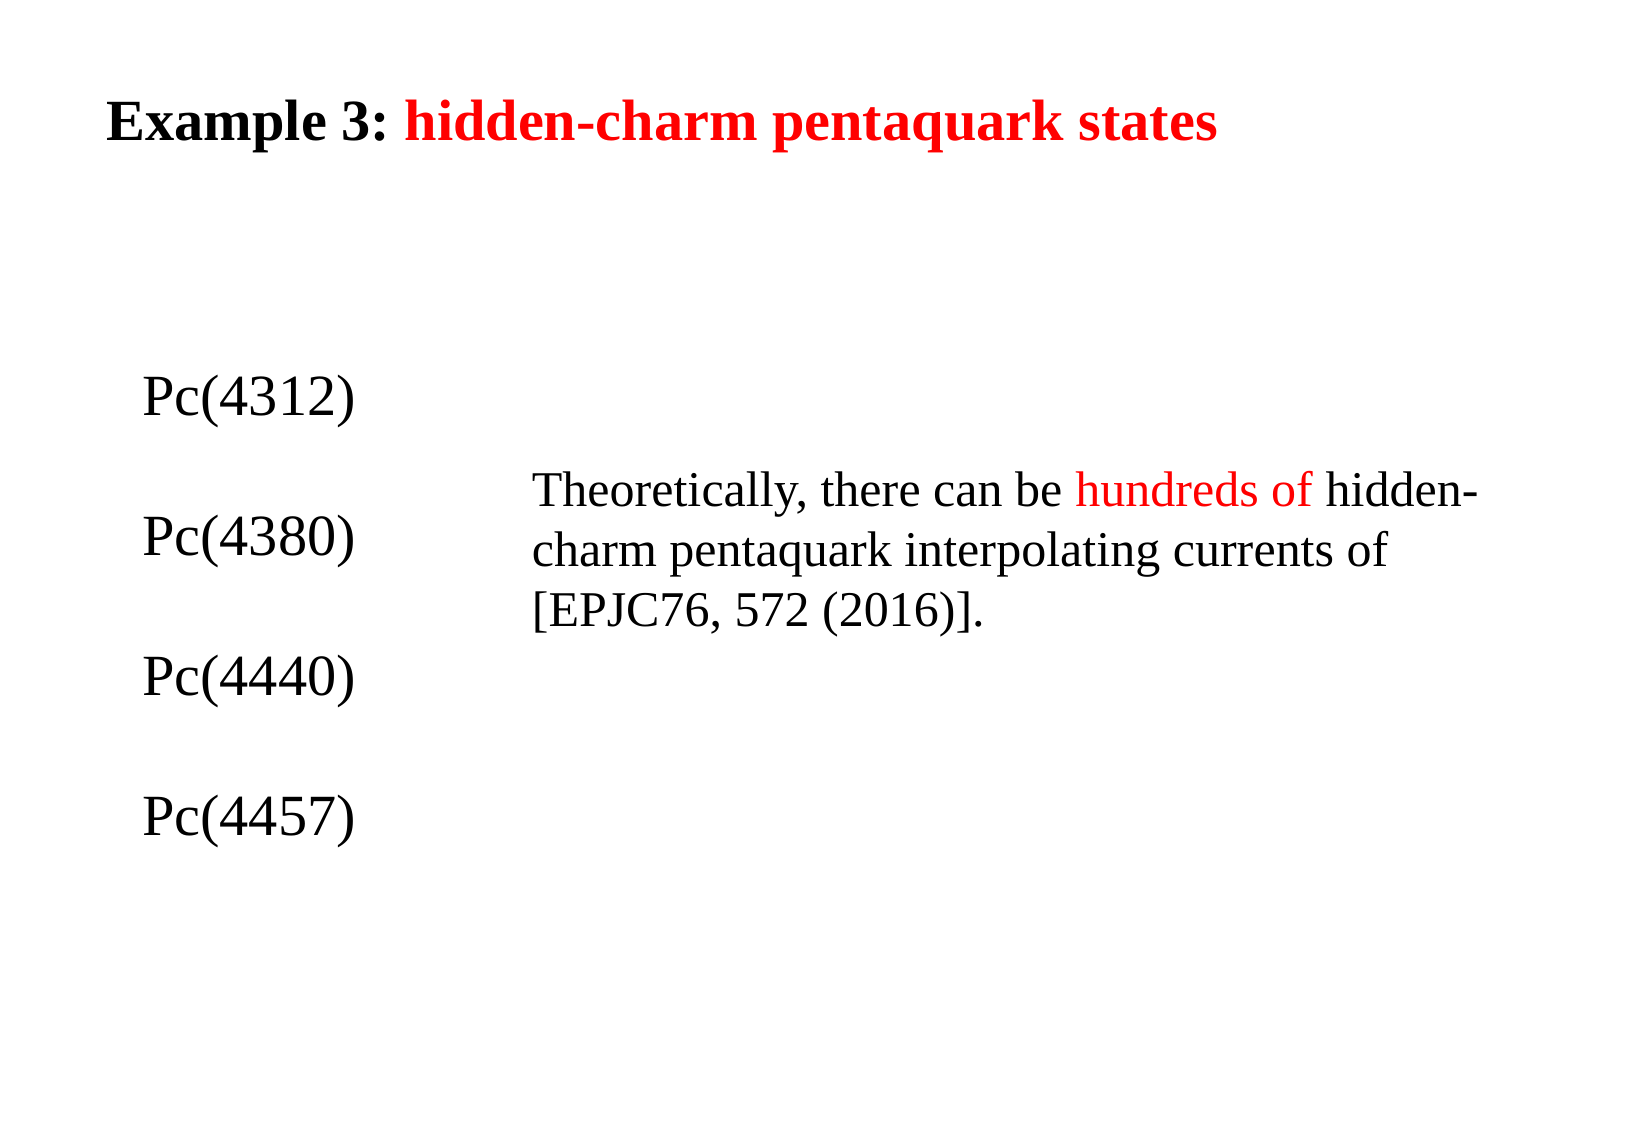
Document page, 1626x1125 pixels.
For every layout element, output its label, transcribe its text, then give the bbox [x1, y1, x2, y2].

text_box Pc(4312) Pc(4380) Pc(4440) Pc(4457) [127, 349, 391, 855]
text_box Example 3: hidden-charm pentaquark states [91, 61, 1534, 160]
